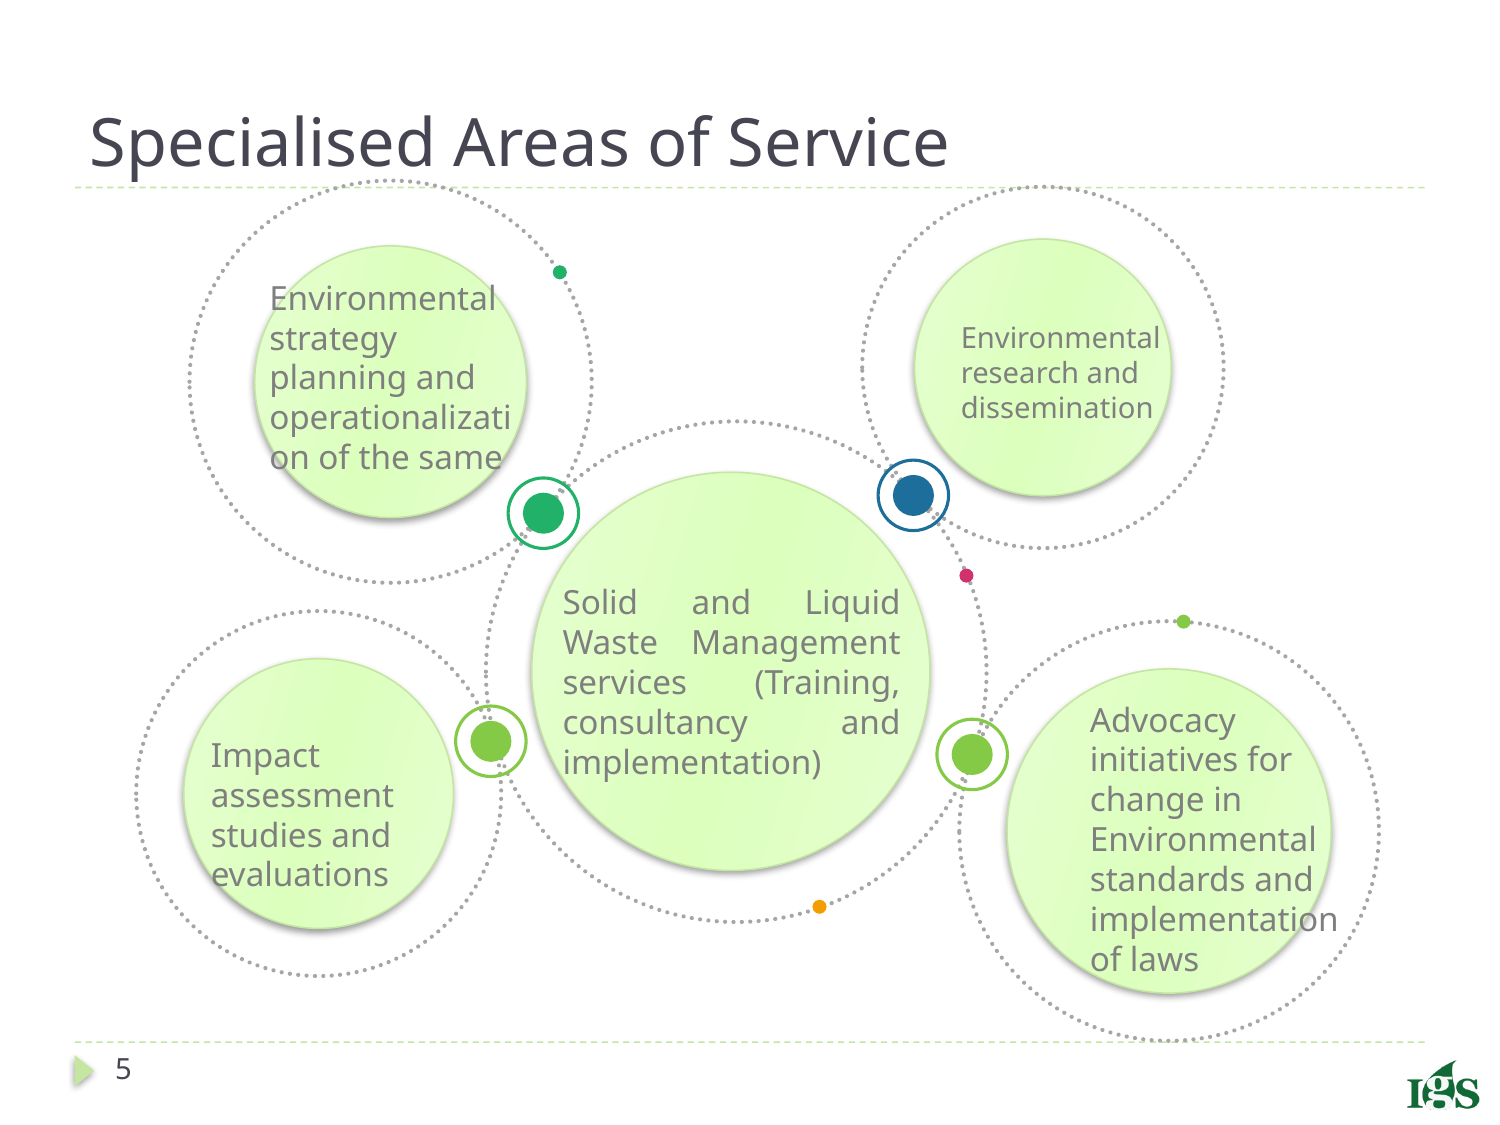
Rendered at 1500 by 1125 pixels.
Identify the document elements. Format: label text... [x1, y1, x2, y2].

text_box [552, 265, 567, 280]
text_box [959, 568, 974, 583]
text_box [189, 180, 592, 583]
text_box [959, 621, 1326, 1041]
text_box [455, 705, 527, 777]
picture [1394, 1057, 1490, 1114]
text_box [877, 459, 949, 531]
text_box [489, 791, 502, 860]
text_box Impact assessment studies and evaluations [210, 726, 489, 901]
text_box [1176, 614, 1191, 629]
text_box [1352, 728, 1379, 934]
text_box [936, 718, 1008, 790]
text_box [136, 611, 479, 977]
text_box Solid and Liquid Waste Management services (Training, consultancy and implementation) [562, 574, 901, 789]
slide_number 5 [100, 1042, 426, 1103]
text_box [812, 899, 827, 914]
text_box Advocacy initiatives for change in Environmental standards and implementation of laws [1089, 691, 1352, 986]
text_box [861, 186, 1224, 549]
title Specialised Areas of Service [75, 24, 1425, 188]
text_box Environmental strategy planning and operationalization of the same [269, 269, 521, 484]
text_box [485, 421, 987, 923]
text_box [507, 477, 579, 549]
